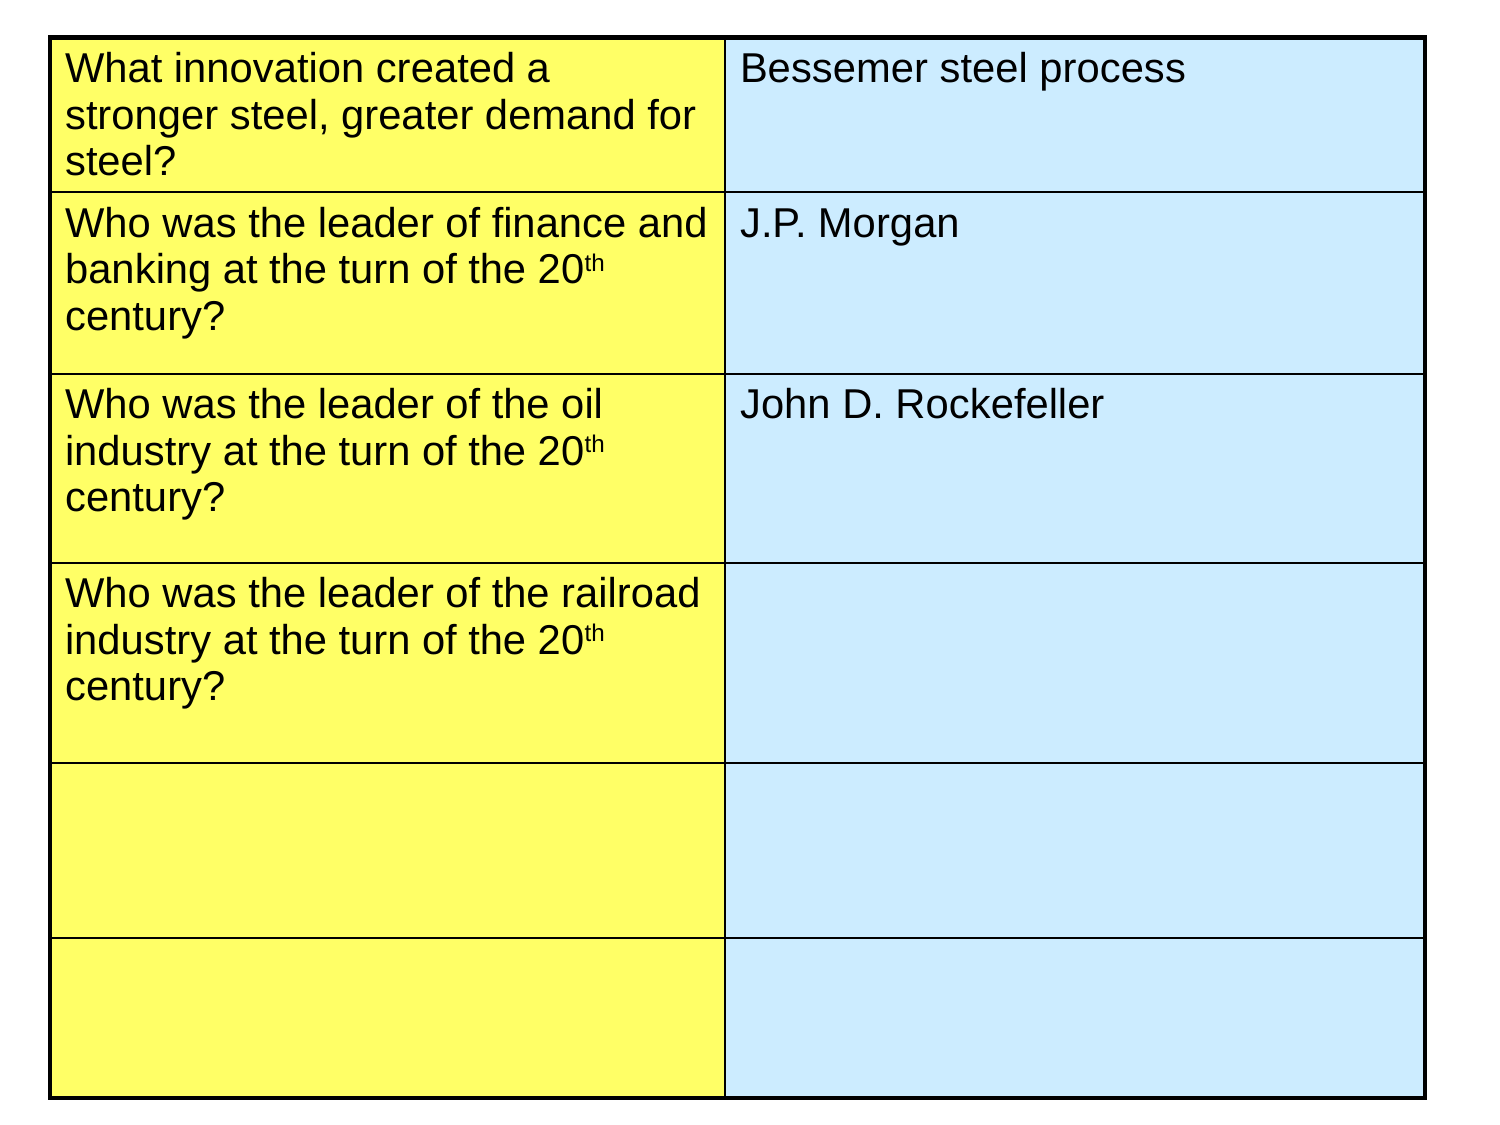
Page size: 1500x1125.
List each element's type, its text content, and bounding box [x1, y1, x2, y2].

table_cell [726, 939, 1423, 1096]
table_cell Who was the leader of the oil industry at the turn of the 20th century? [52, 375, 724, 562]
table_cell Who was the leader of the railroad industry at the turn of the 20th century? [52, 564, 724, 762]
table_cell [52, 939, 724, 1096]
table_cell [726, 764, 1423, 937]
table_header What innovation created a stronger steel, greater demand for steel? [52, 40, 724, 191]
table_cell [726, 564, 1423, 762]
table_cell John D. Rockefeller [726, 375, 1423, 562]
table_cell Who was the leader of finance and banking at the turn of the 20th century? [52, 193, 724, 373]
table_cell J.P. Morgan [726, 193, 1423, 373]
table_cell [52, 764, 724, 937]
table_header Bessemer steel process [726, 40, 1423, 191]
